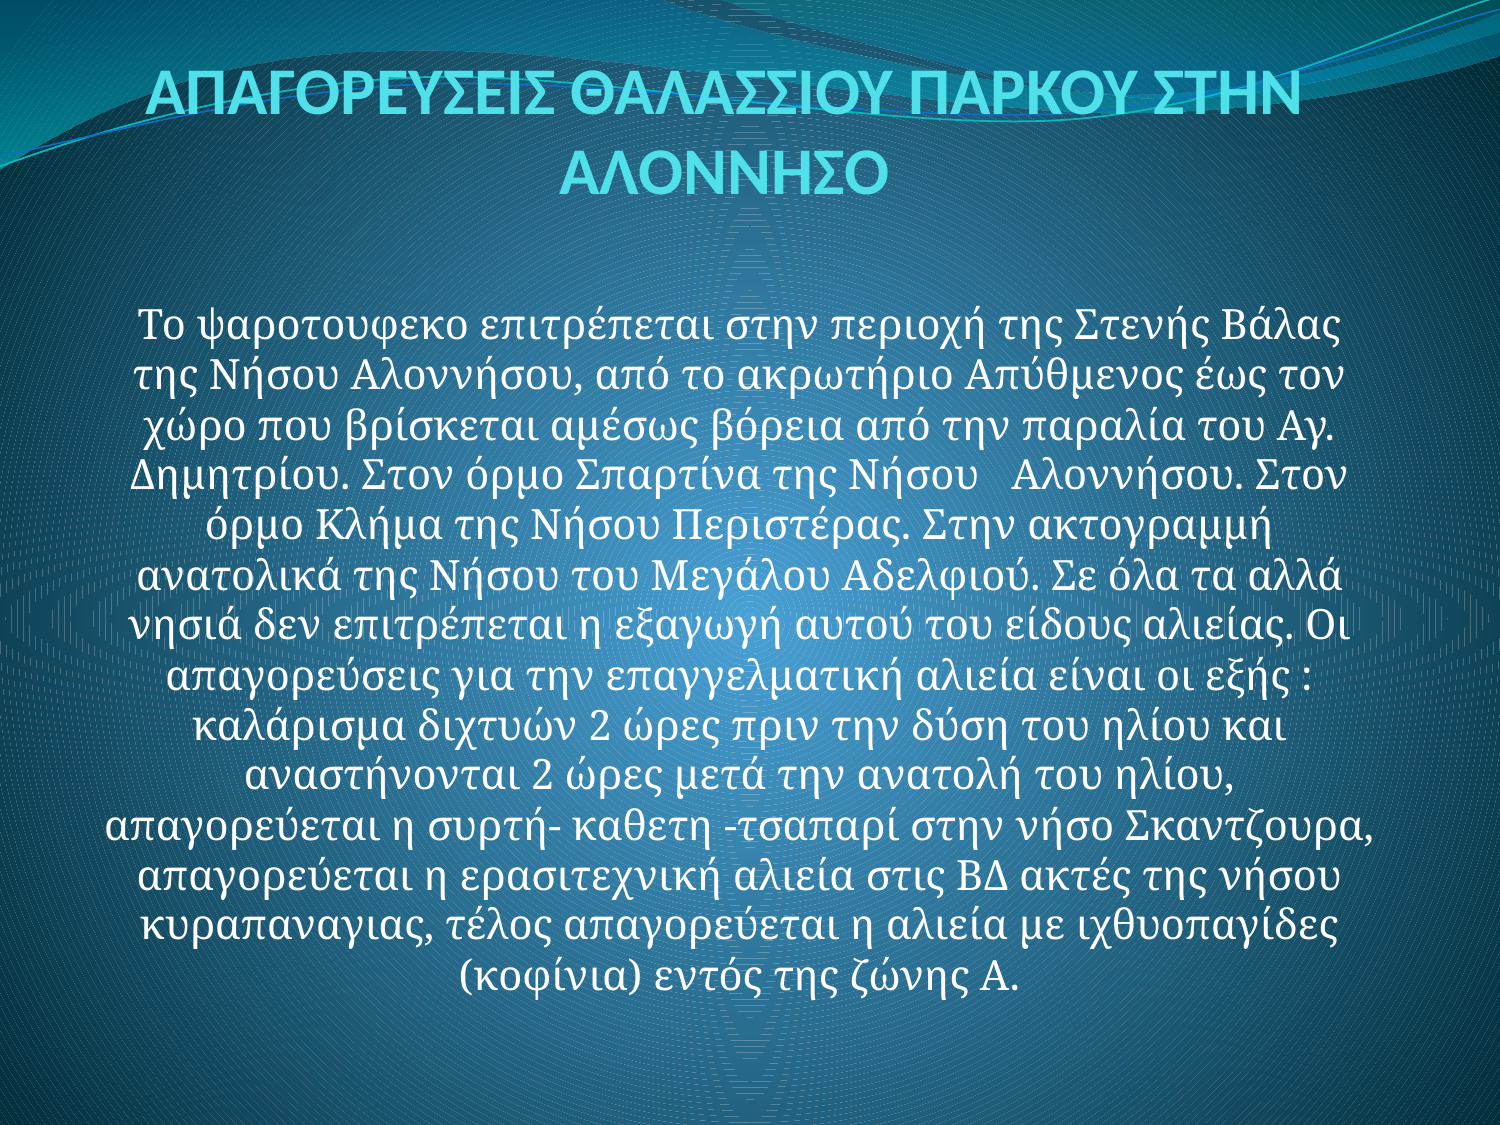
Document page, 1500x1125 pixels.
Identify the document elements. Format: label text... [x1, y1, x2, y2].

title ΑΠΑΓΟΡΕΥΣΕΙΣ ΘΑΛΑΣΣΙΟΥ ΠΑΡΚΟΥ ΣΤΗΝ ΑΛΟΝΝΗΣΟ [88, 66, 1365, 209]
subtitle Το ψαροτουφεκο επιτρέπεται στην περιοχή της Στενής Βάλας της Νήσου Αλοννήσου, από το ακρωτήριο Απύθμενος έως τον χώρο που βρίσκεται αμέσως βόρεια από την παραλία του Αγ. Δημητρίου. Στον όρμο Σπαρτίνα της Νήσου Αλοννήσου. Στον όρμο Κλήμα της Νήσου Περιστέρας. Στην ακτογραμμή ανατολικά της Νήσου του Μεγάλου Αδελφιού. Σε όλα τα αλλά νησιά δεν επιτρέπεται η εξαγωγή αυτού του είδους αλιείας. Οι απαγορεύσεις για την επαγγελματική αλιεία είναι οι εξής : καλάρισμα διχτυών 2 ώρες πριν την δύση του ηλίου και αναστήνονται 2 ώρες μετά την ανατολή του ηλίου, απαγορεύεται η συρτή- καθετη -τσαπαρί στην νήσο Σκαντζουρα, απαγορεύεται η ερασιτεχνική αλιεία στις ΒΔ ακτές της νήσου κυραπαναγιας, τέλος απαγορεύεται η αλιεία με ιχθυοπαγίδες (κοφίνια) εντός της ζώνης Α. [100, 290, 1389, 905]
